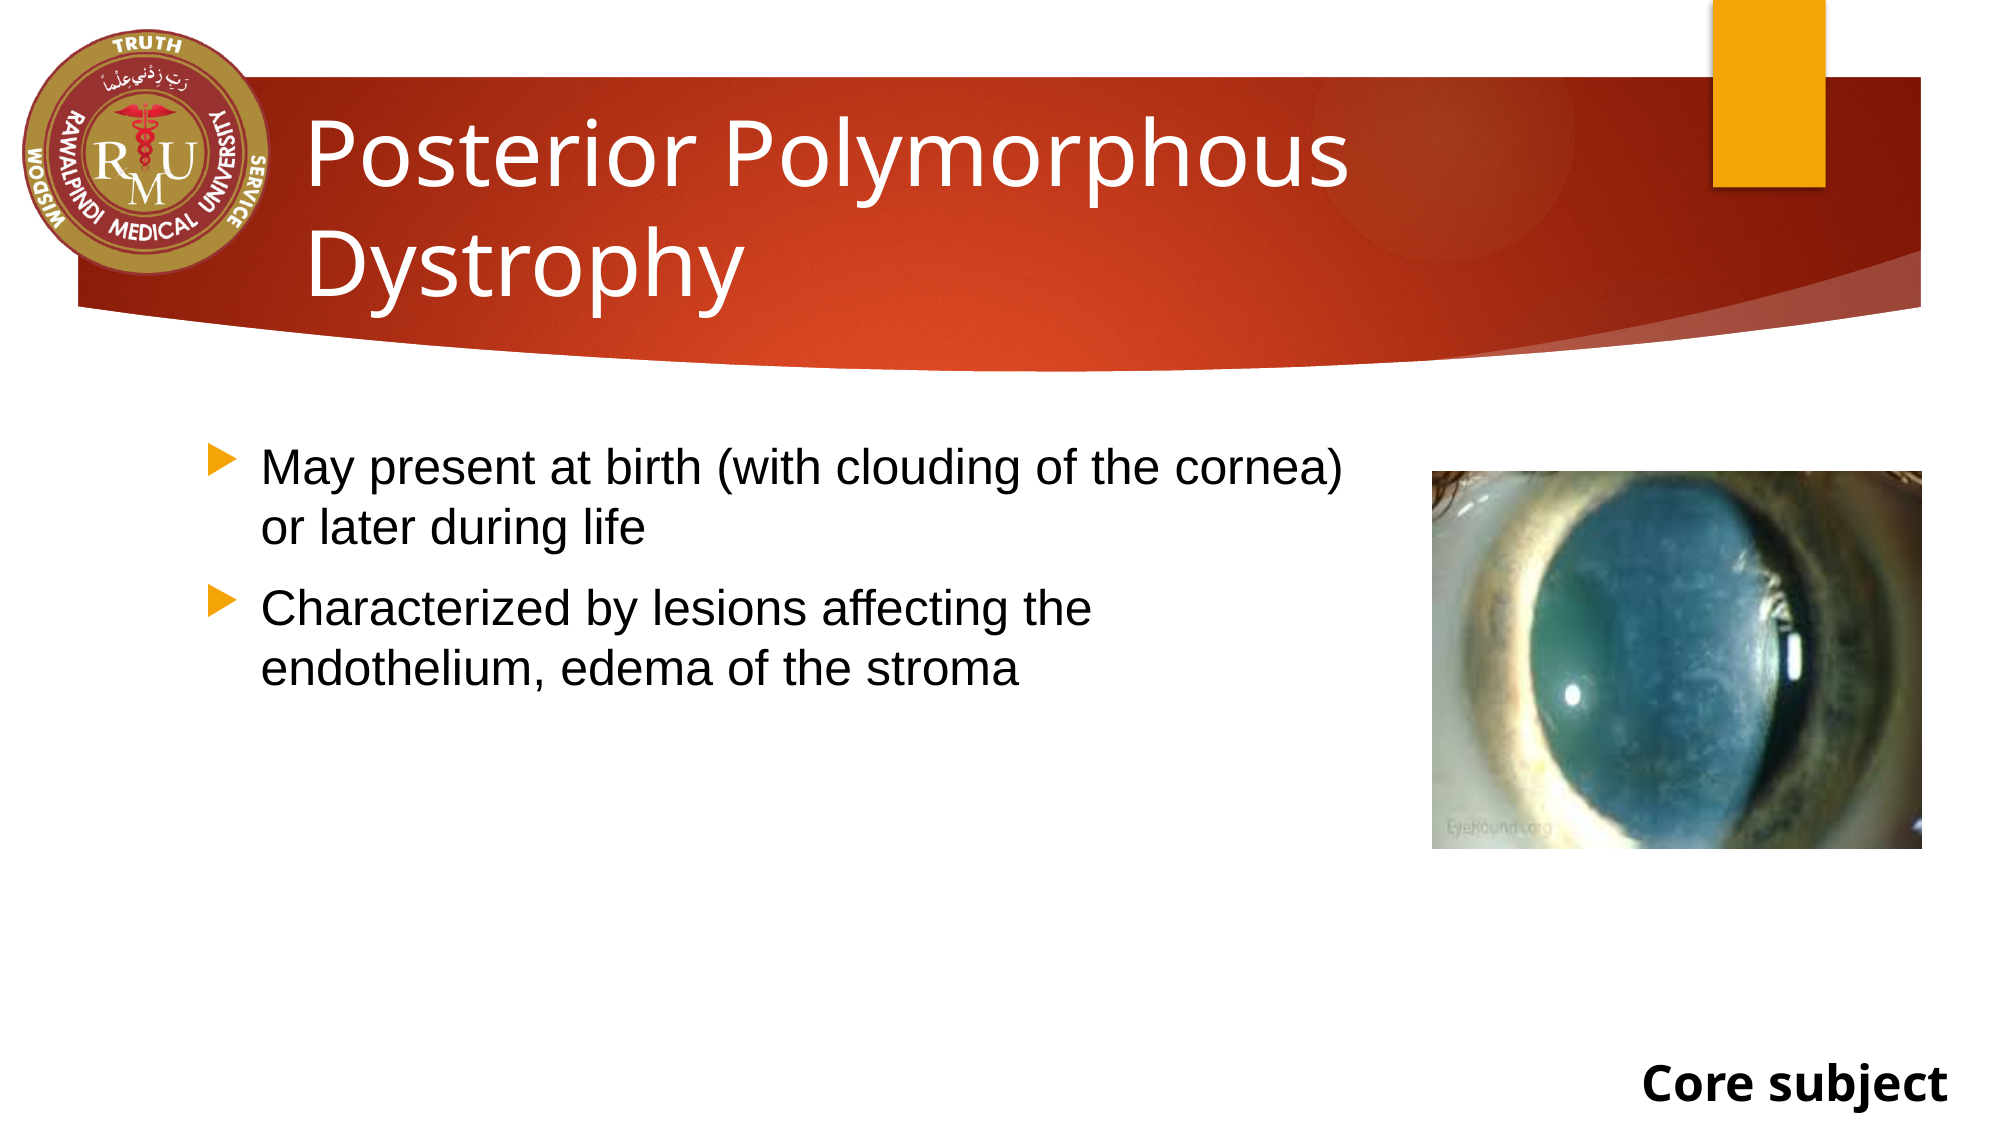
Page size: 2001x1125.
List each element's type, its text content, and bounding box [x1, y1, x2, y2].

text_box Core subject [1626, 1044, 2000, 1120]
title Posterior Polymorphous Dystrophy [288, 155, 1627, 275]
picture [1431, 470, 1922, 849]
list May present at birth (with clouding of the cornea) or later during life Characterized by lesions affecting the endothelium, edema of the stroma [189, 427, 1401, 988]
picture [22, 28, 271, 276]
